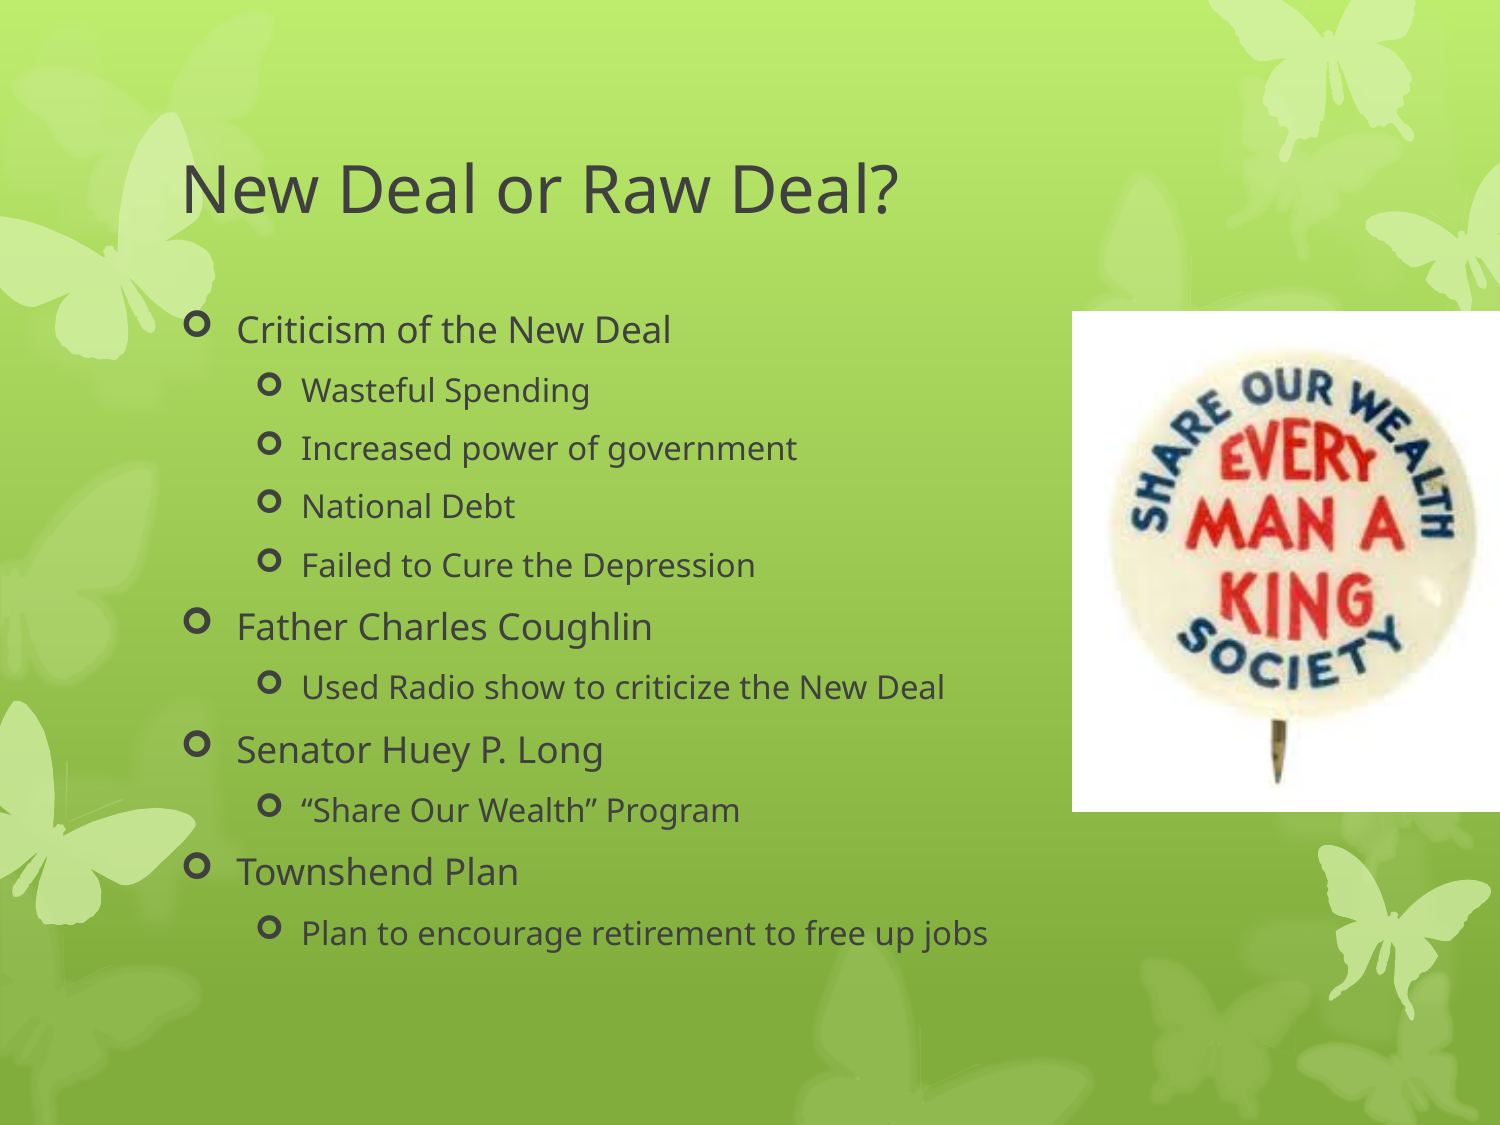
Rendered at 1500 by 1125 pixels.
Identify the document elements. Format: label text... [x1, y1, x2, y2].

list Criticism of the New Deal Wasteful Spending Increased power of government National Debt Failed to Cure the Depression Father Charles Coughlin Used Radio show to criticize the New Deal Senator Huey P. Long “Share Our Wealth” Program Townshend Plan Plan to encourage retirement to free up jobs [165, 296, 1335, 962]
picture [1071, 310, 1500, 812]
title New Deal or Raw Deal? [165, 110, 1335, 263]
